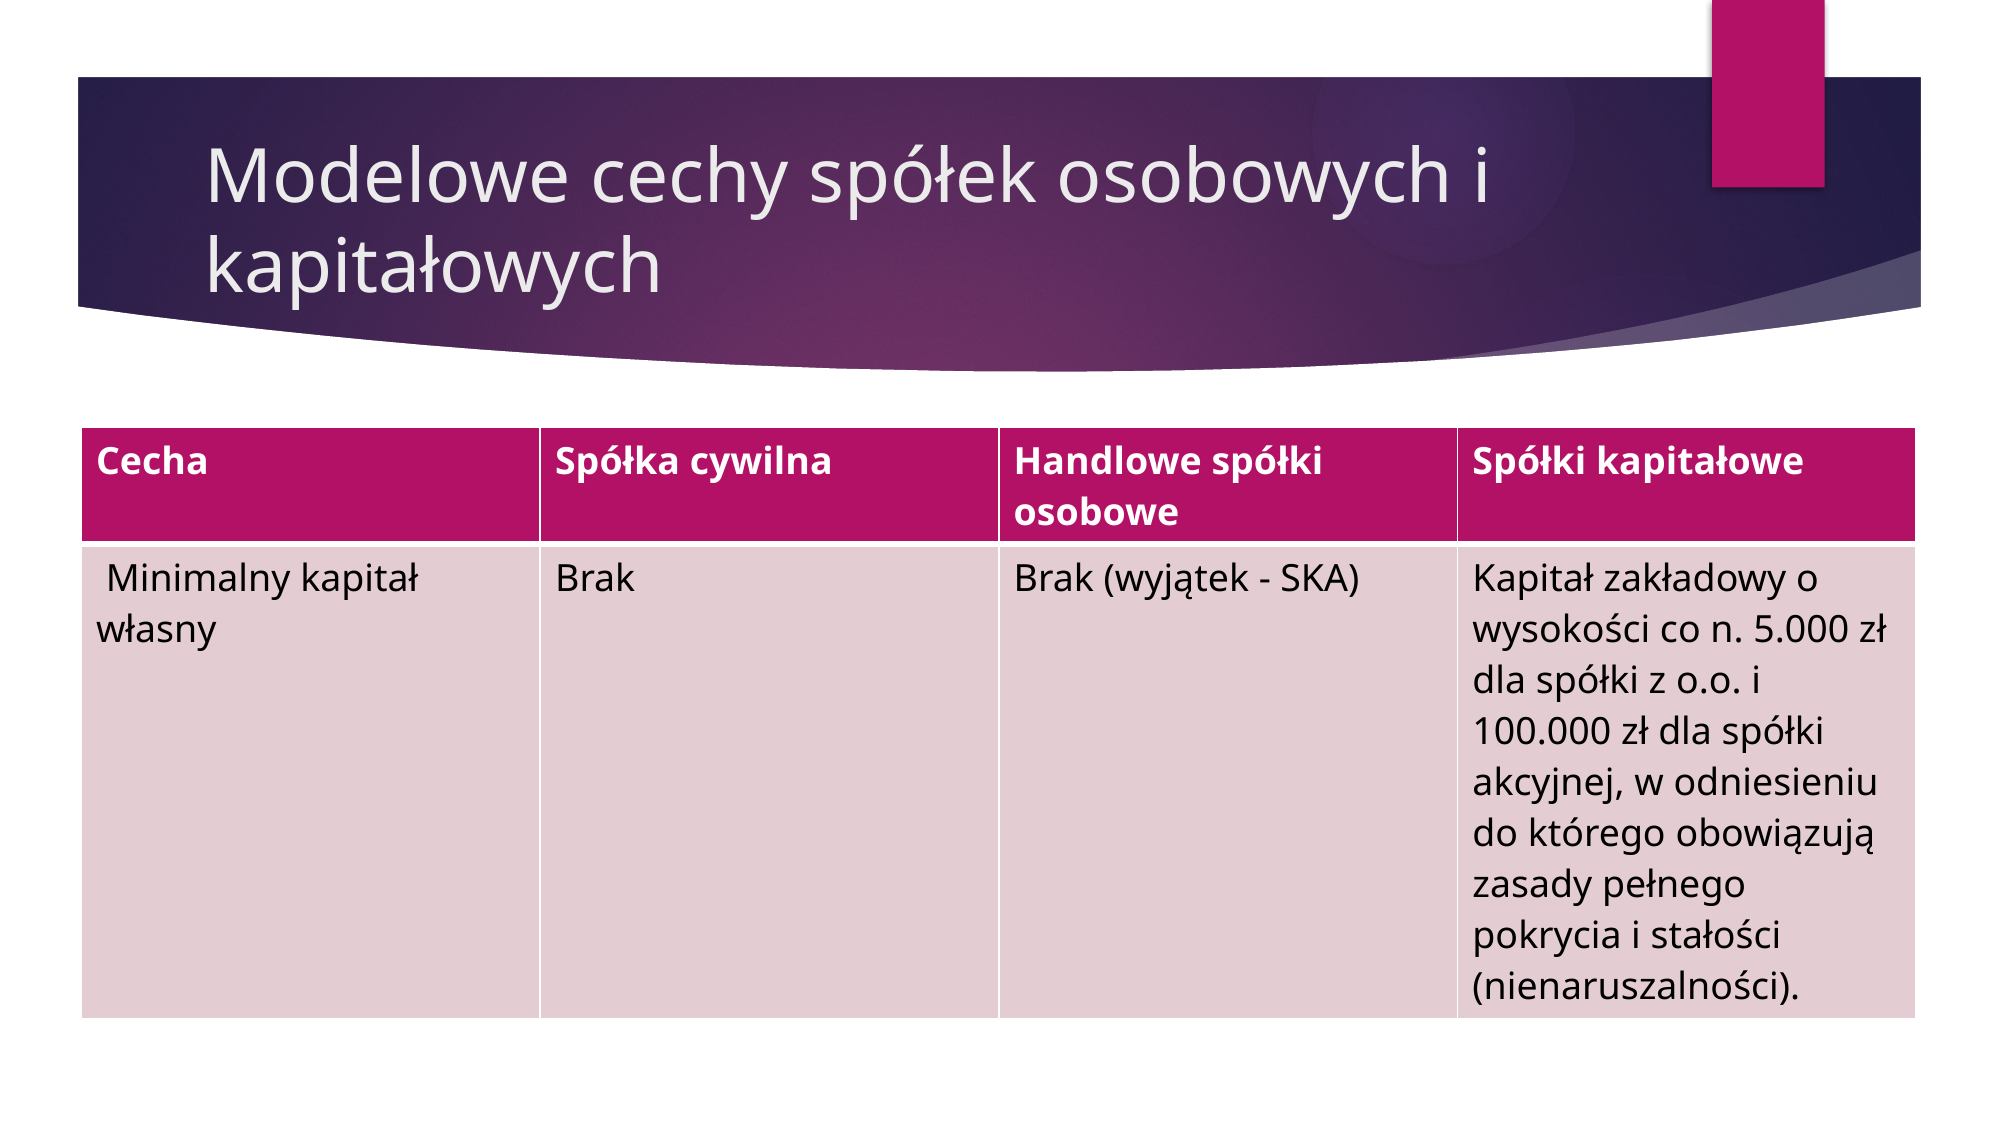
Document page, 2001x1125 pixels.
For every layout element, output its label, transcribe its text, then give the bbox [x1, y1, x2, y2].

title Modelowe cechy spółek osobowych i kapitałowych [189, 159, 1627, 276]
table_cell Kapitał zakładowy o wysokości co n. 5.000 zł dla spółki z o.o. i 100.000 zł dla spółki akcyjnej, w odniesieniu do którego obowiązują zasady pełnego pokrycia i stałości (nienaruszalności). [1458, 547, 1915, 1018]
table_cell Brak [541, 547, 998, 1018]
table_header Spółki kapitałowe [1458, 428, 1915, 541]
table_cell Brak (wyjątek - SKA) [1000, 547, 1457, 1018]
table_header Spółka cywilna [541, 428, 998, 541]
table_header Handlowe spółki osobowe [1000, 428, 1457, 541]
table_header Cecha [82, 428, 539, 541]
table_cell Minimalny kapitał własny [82, 547, 539, 1018]
